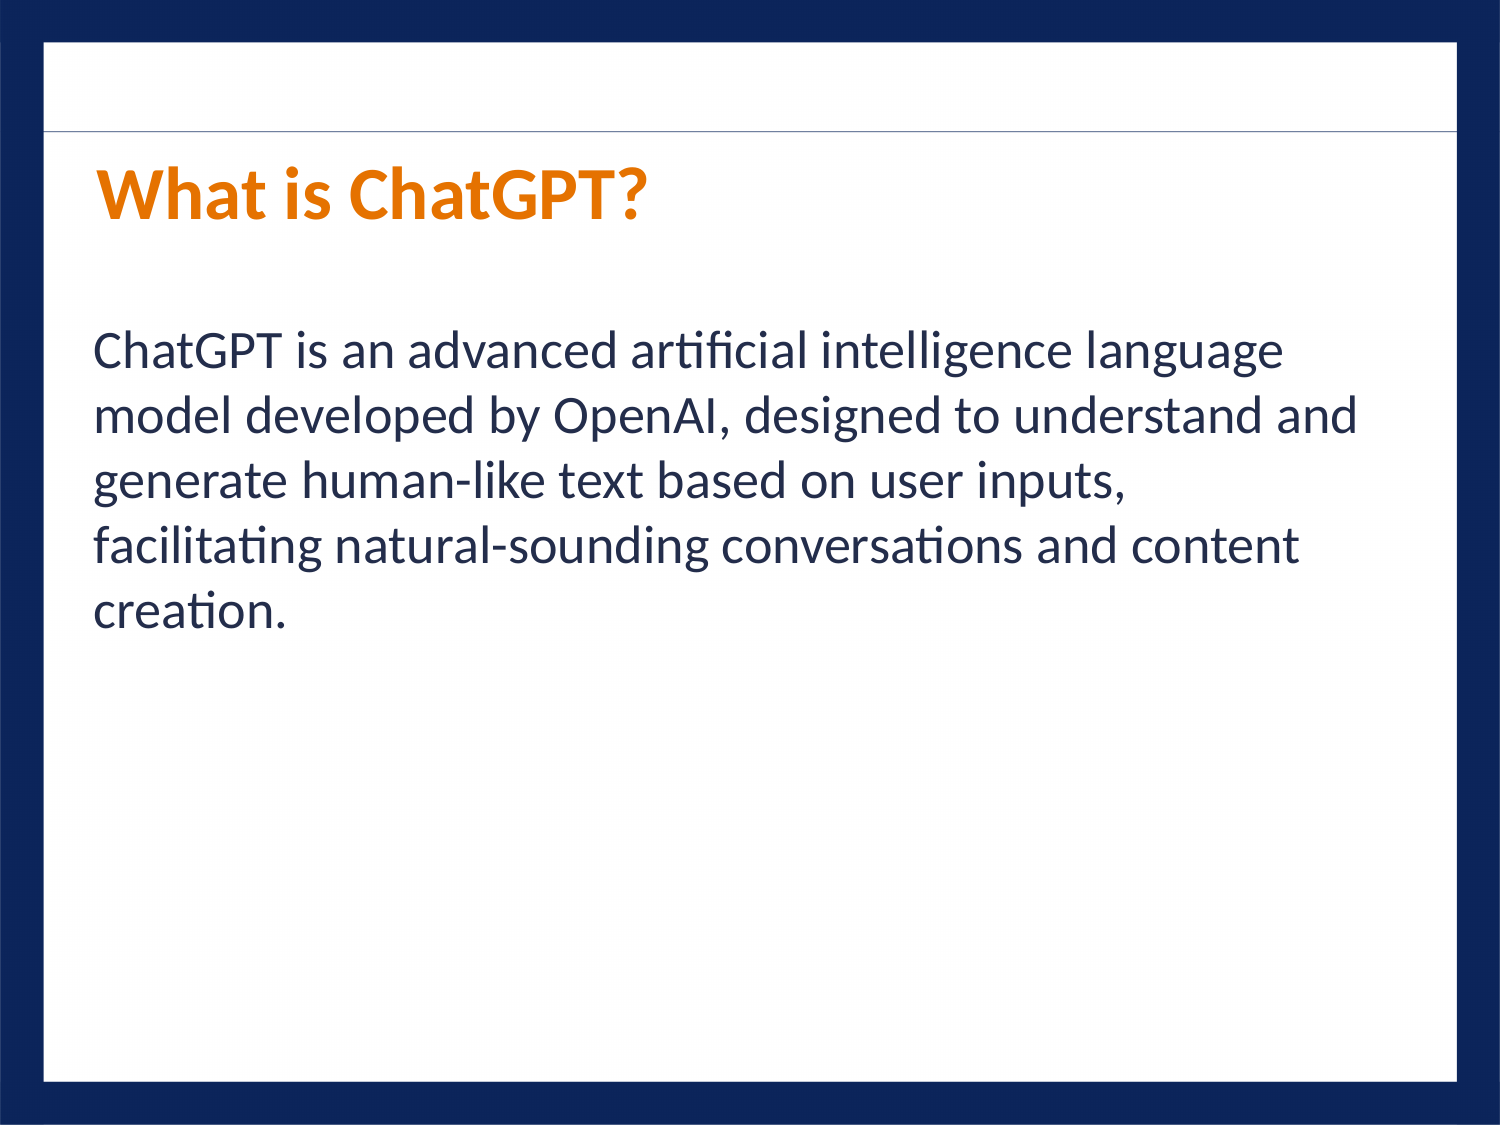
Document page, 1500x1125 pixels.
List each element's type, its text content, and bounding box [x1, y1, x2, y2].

text_box ChatGPT is an advanced artificial intelligence language model developed by OpenAI, designed to understand and generate human-like text based on user inputs, facilitating natural-sounding conversations and content creation. [78, 306, 1380, 988]
picture [0, 0, 1500, 1125]
text_box What is ChatGPT? [81, 137, 667, 243]
